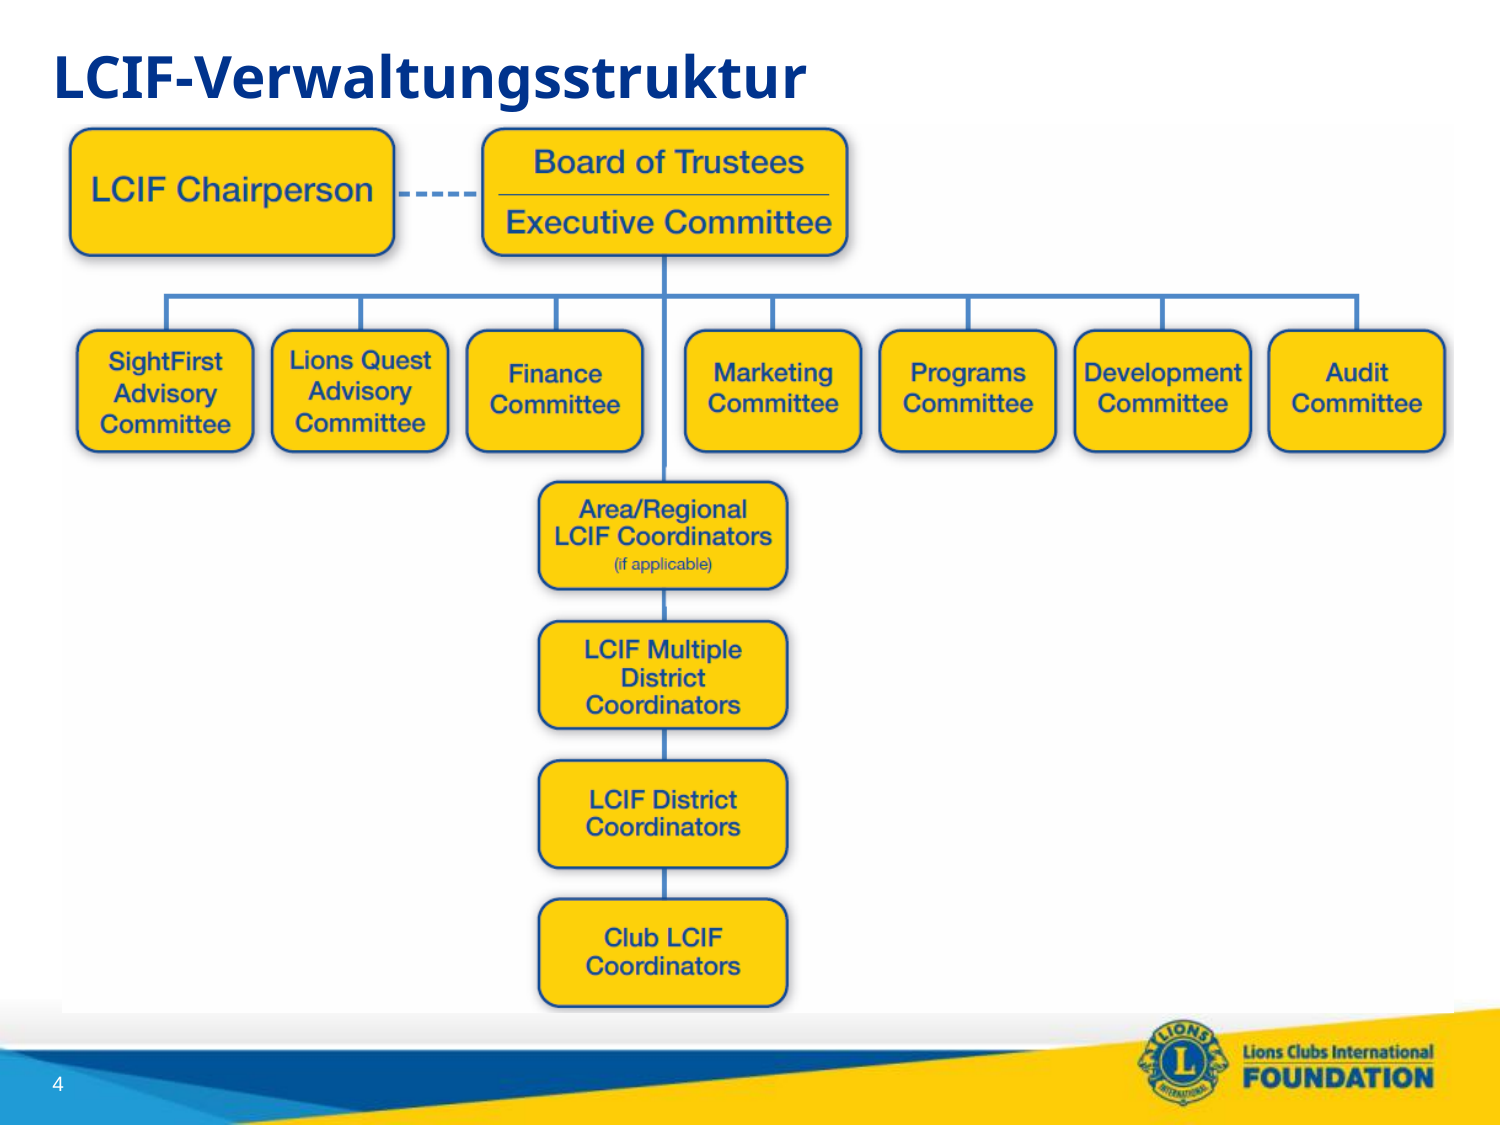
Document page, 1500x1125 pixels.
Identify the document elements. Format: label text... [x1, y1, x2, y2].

picture [0, 0, 1500, 1125]
title LCIF-Verwaltungsstruktur [37, 37, 1375, 113]
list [62, 124, 1455, 1013]
